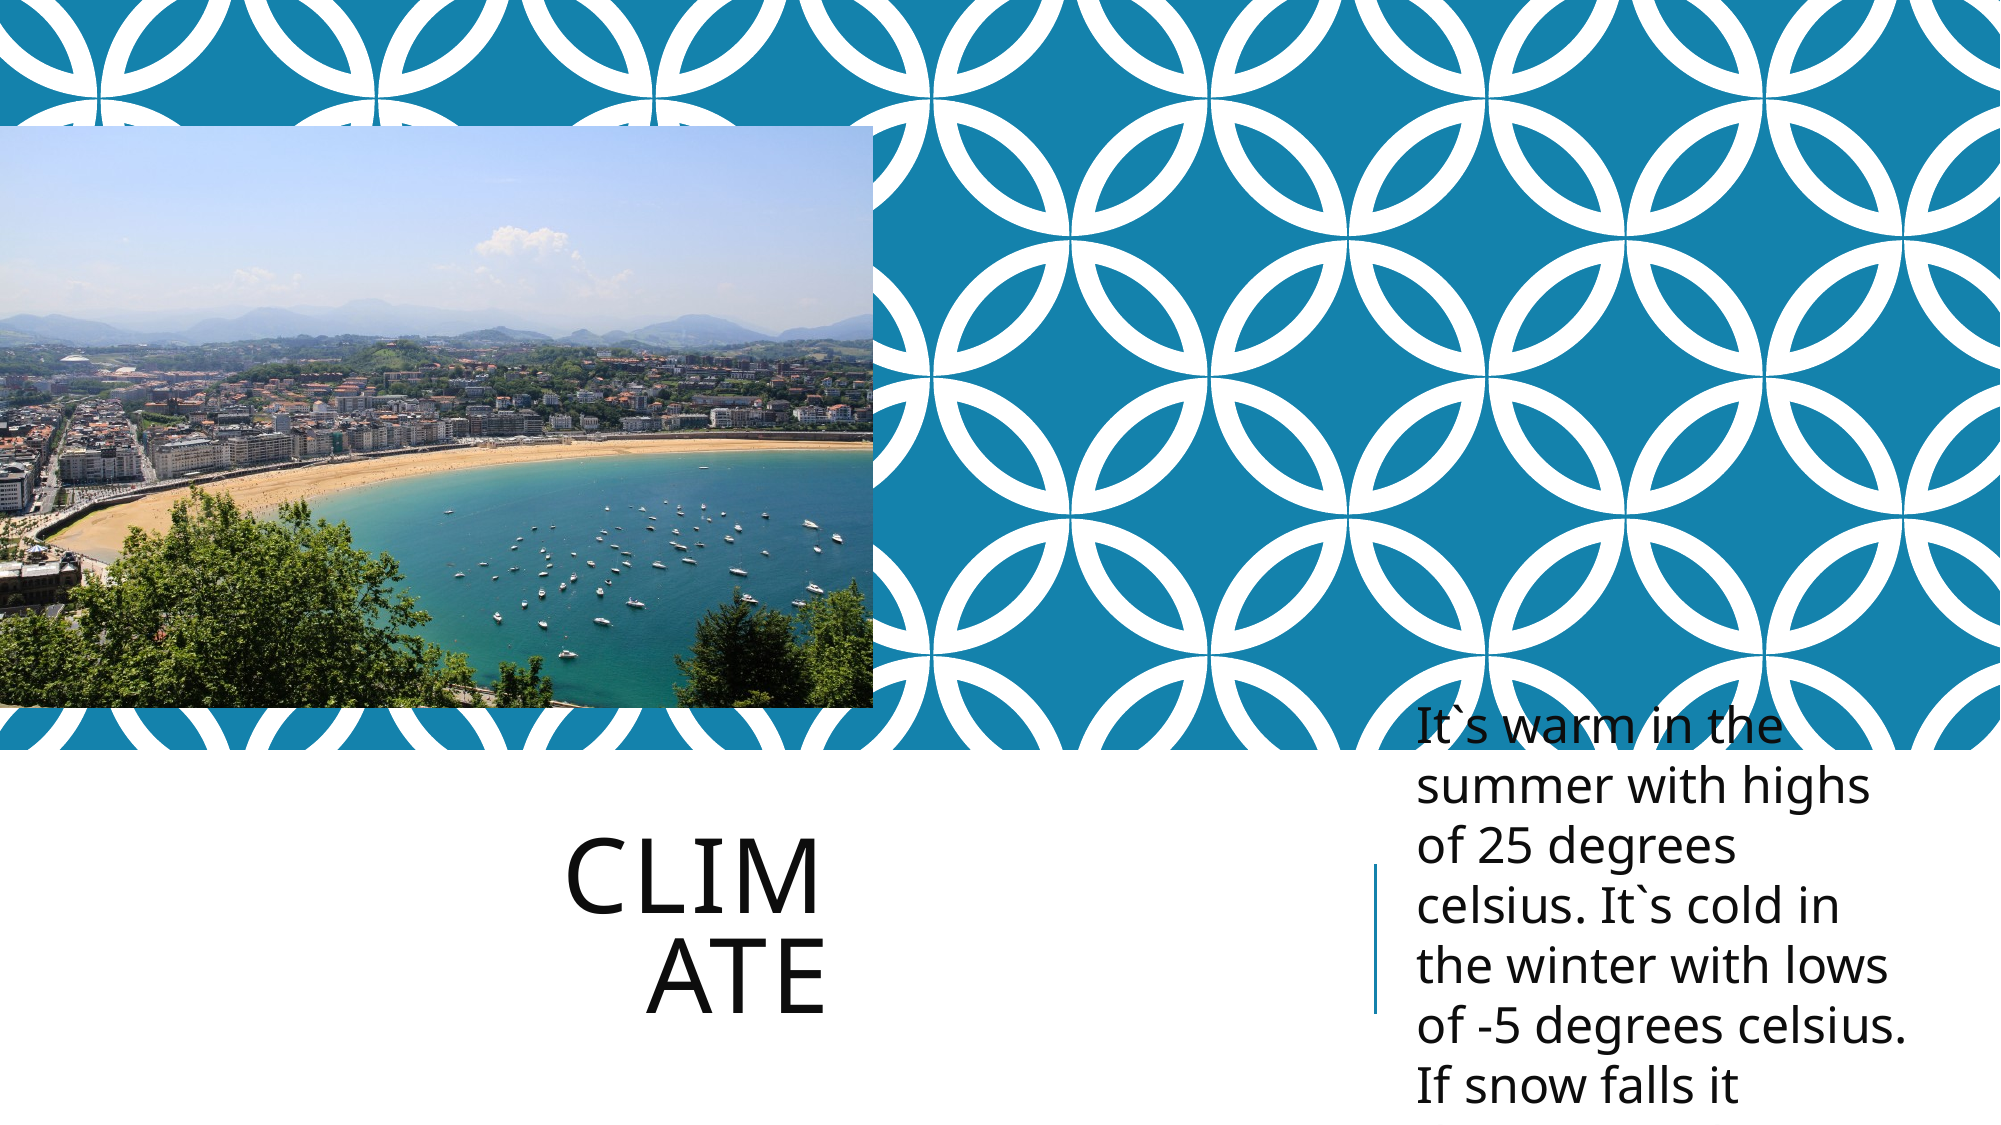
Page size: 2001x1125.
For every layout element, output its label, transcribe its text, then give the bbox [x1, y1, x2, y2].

subtitle It`s warm in the summer with highs of 25 degrees celsius. It`s cold in the winter with lows of -5 degrees celsius. If snow falls it doesn't stay long. [1401, 874, 1927, 993]
picture [0, 125, 873, 708]
title Climate [519, 813, 846, 1054]
